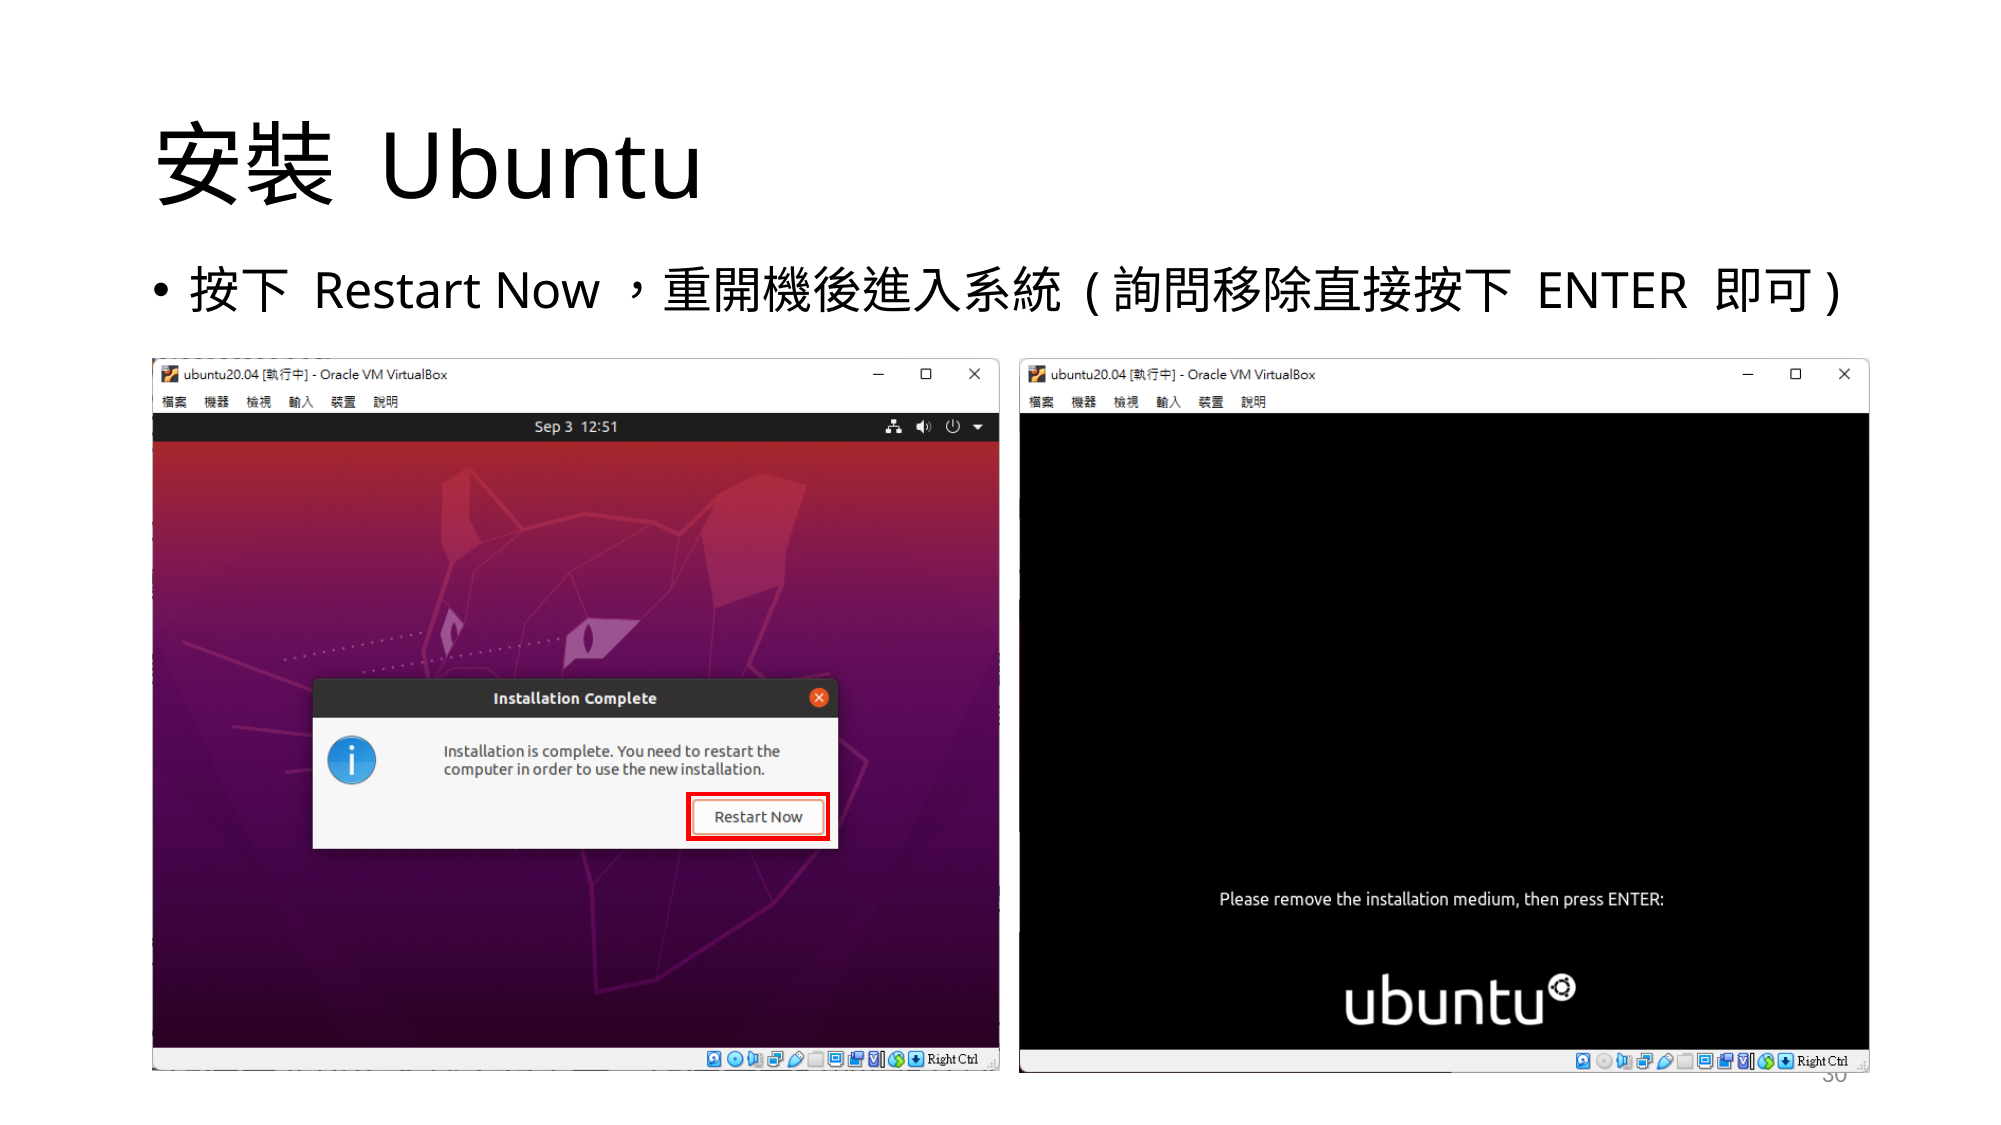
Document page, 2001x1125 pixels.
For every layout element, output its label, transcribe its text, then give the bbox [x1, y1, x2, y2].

picture [1019, 358, 1870, 1073]
picture [152, 358, 1001, 1071]
text_box 按下 Restart Now，重開機後進入系統 (詢問移除直接按下 ENTER 即可) [137, 278, 1863, 972]
slide_number 30 [1412, 1073, 1863, 1103]
title 安裝 Ubuntu [137, 59, 1863, 278]
